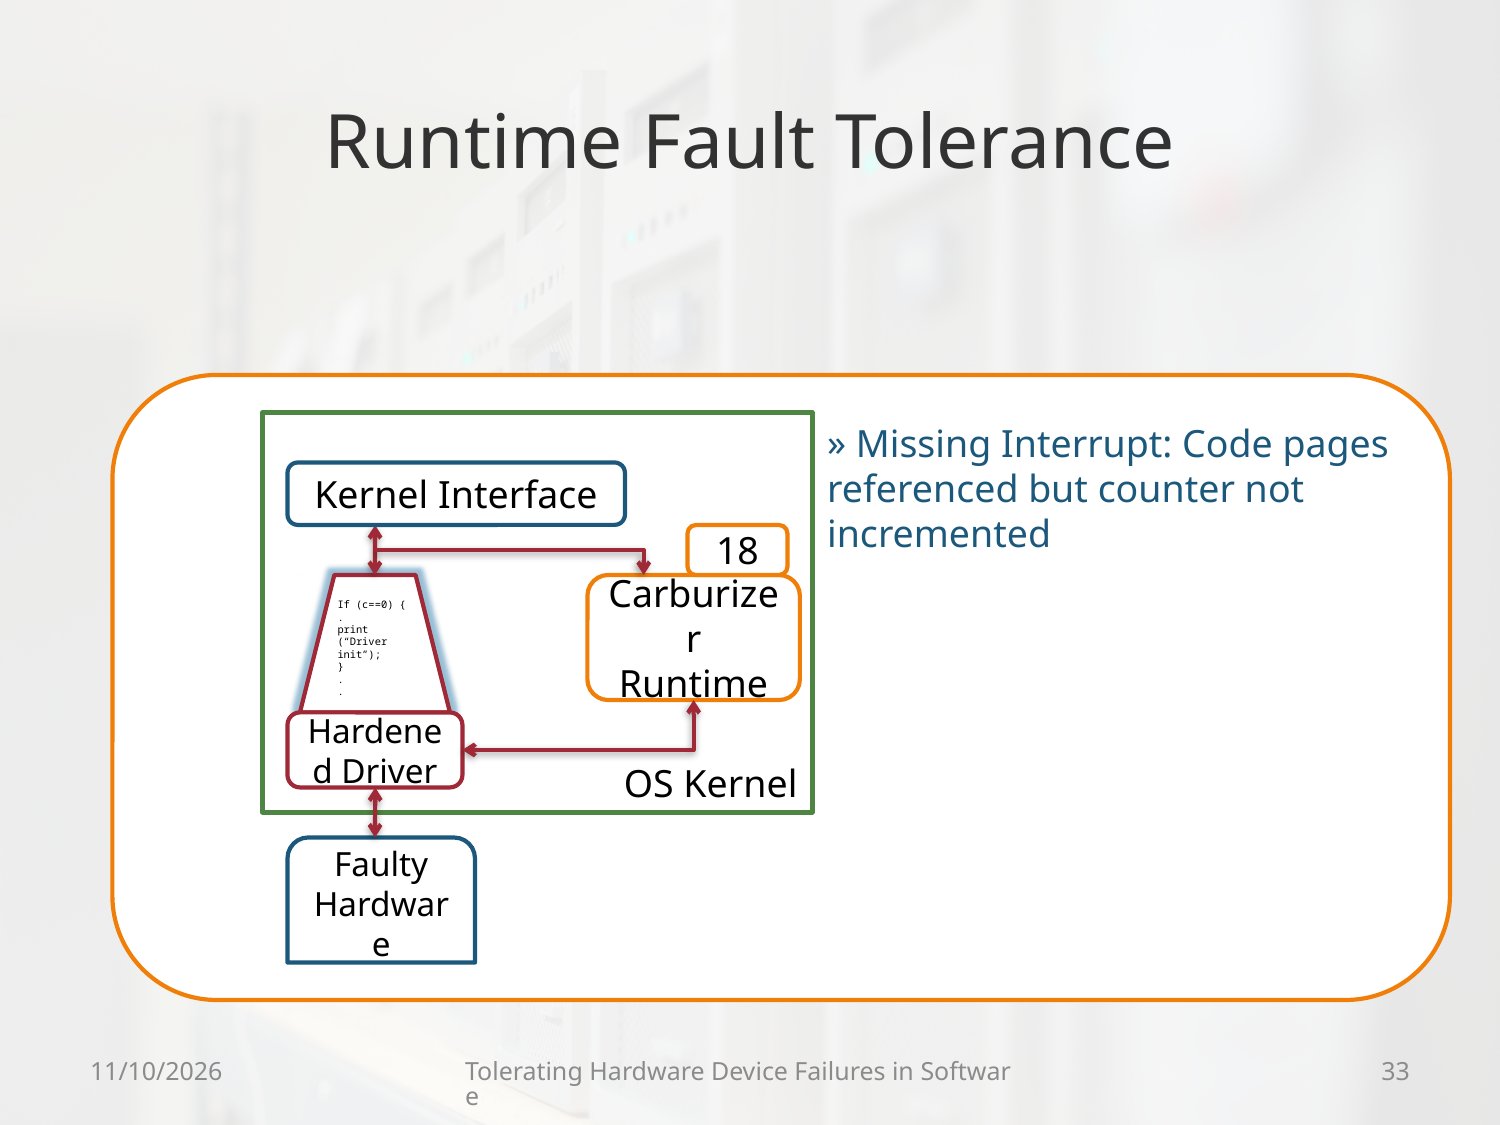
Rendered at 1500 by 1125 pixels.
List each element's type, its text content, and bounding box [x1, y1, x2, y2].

footer Tolerating Hardware Device Failures in Software [450, 1042, 1038, 1103]
text_box Carburizer Runtime [585, 572, 802, 703]
text_box OS Kernel [260, 410, 815, 815]
text_box Kernel Interface [285, 460, 628, 528]
text_box Hardened Driver [285, 710, 465, 790]
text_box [374, 549, 644, 576]
text_box Missing Interrupt: Code pages referenced but counter not incremented [812, 412, 1425, 563]
text_box If (c==0) { . print (“Driver init”); } . . [298, 572, 452, 710]
text_box [110, 372, 1453, 1003]
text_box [462, 699, 694, 751]
title Runtime Fault Tolerance [75, 45, 1425, 233]
text_box 18 [685, 522, 790, 578]
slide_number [75, 1042, 425, 1103]
text_box Faulty Hardware [285, 835, 478, 965]
slide_number 33 [1074, 1042, 1425, 1103]
